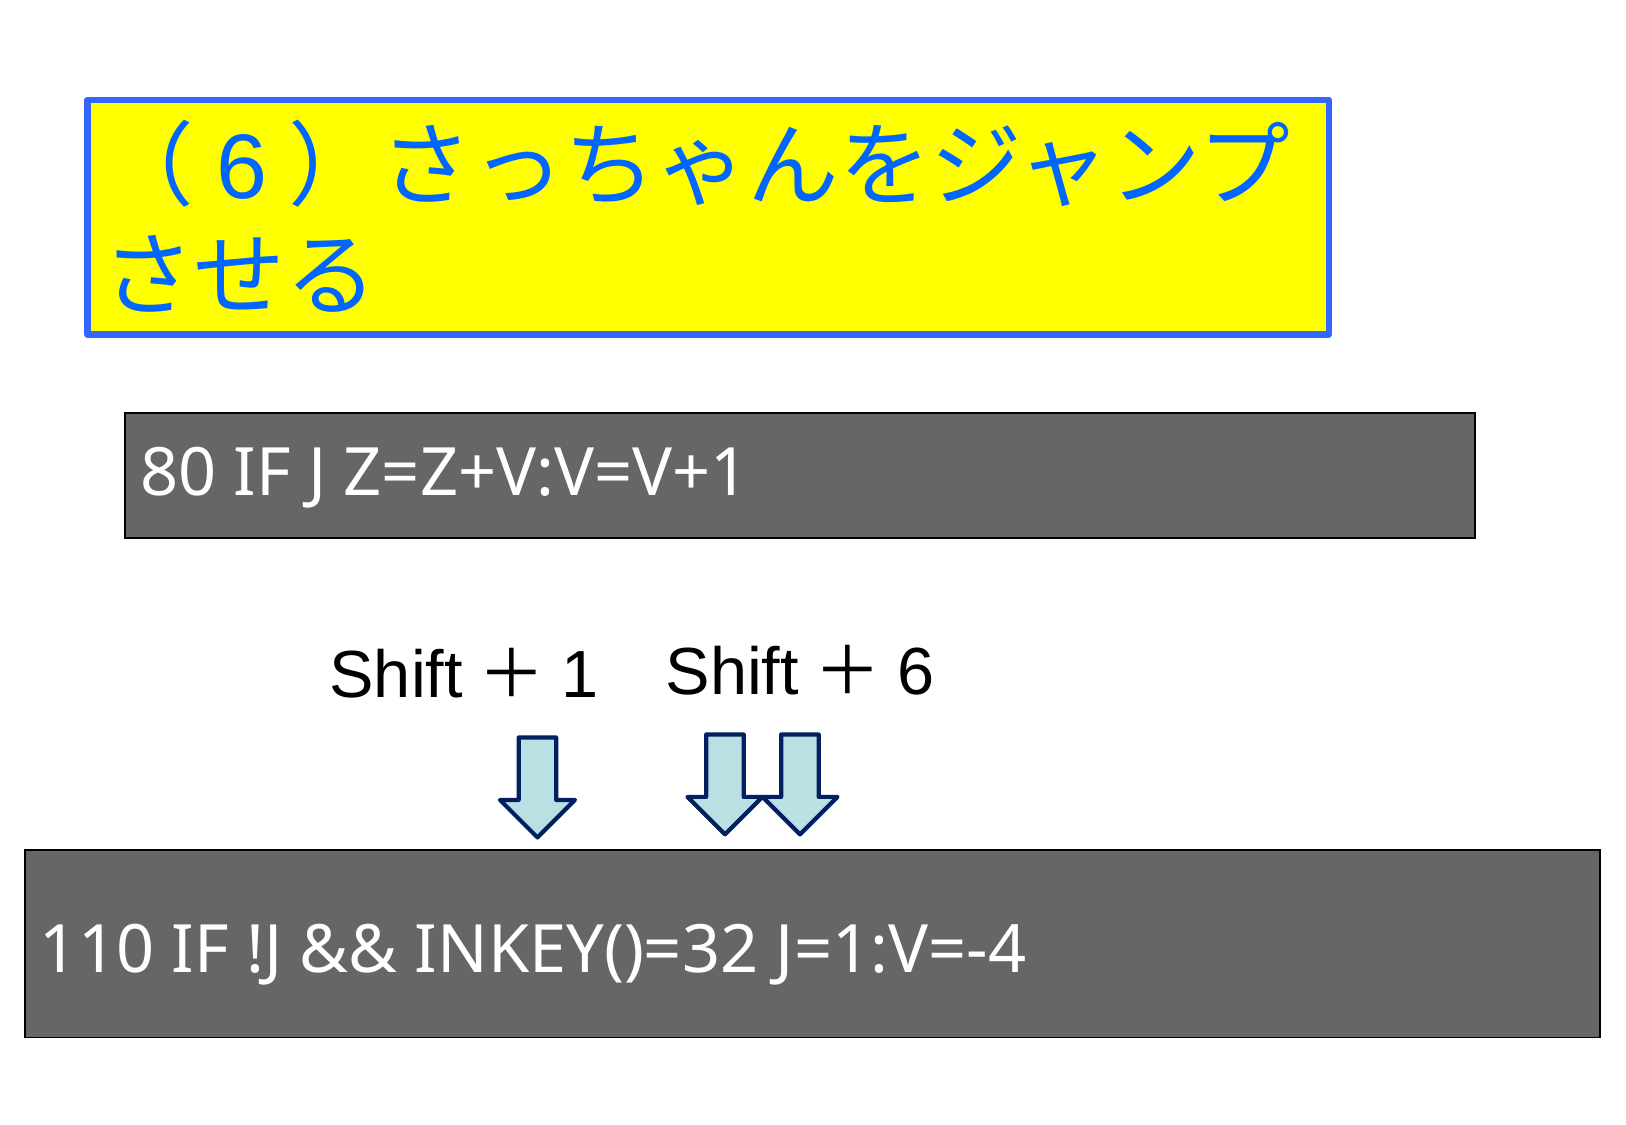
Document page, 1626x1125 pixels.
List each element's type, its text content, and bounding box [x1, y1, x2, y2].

text_box Shift＋1 [299, 623, 628, 718]
text_box [685, 732, 762, 837]
text_box Shift＋6 [635, 620, 964, 715]
text_box [498, 735, 577, 840]
text_box 110 IF !J && INKEY()=32 J=1:V=-4 [24, 849, 1600, 1038]
text_box （6）さっちゃんをジャンプさせる [87, 99, 1329, 335]
text_box [760, 732, 840, 837]
text_box 80 IF J Z=Z+V:V=V+1 [124, 413, 1475, 539]
